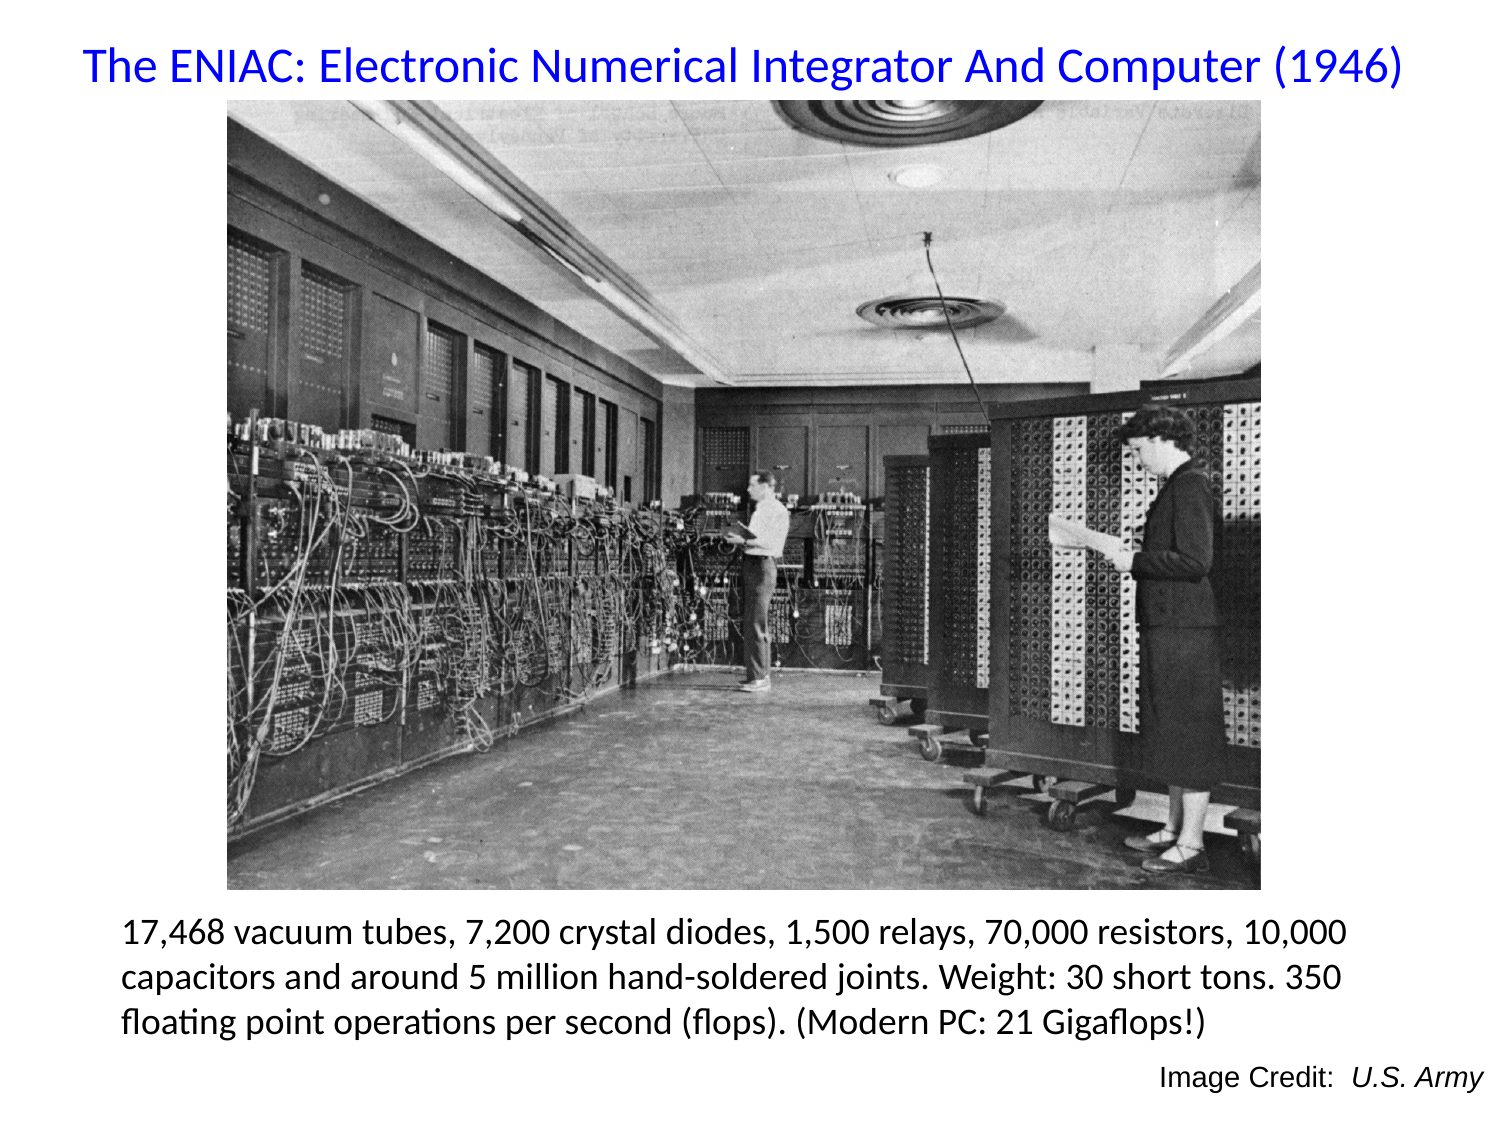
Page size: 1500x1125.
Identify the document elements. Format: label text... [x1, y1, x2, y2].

text_box The ENIAC: Electronic Numerical Integrator And Computer (1946) [37, 24, 1450, 100]
text_box Image Credit: U.S. Army [1144, 1050, 1499, 1101]
picture [227, 100, 1261, 890]
text_box 17,468 vacuum tubes, 7,200 crystal diodes, 1,500 relays, 70,000 resistors, 10,000 capacitors and around 5 million hand-soldered joints. Weight: 30 short tons. 350 floating point operations per second (flops). (Modern PC: 21 Gigaflops!) [106, 899, 1419, 1050]
